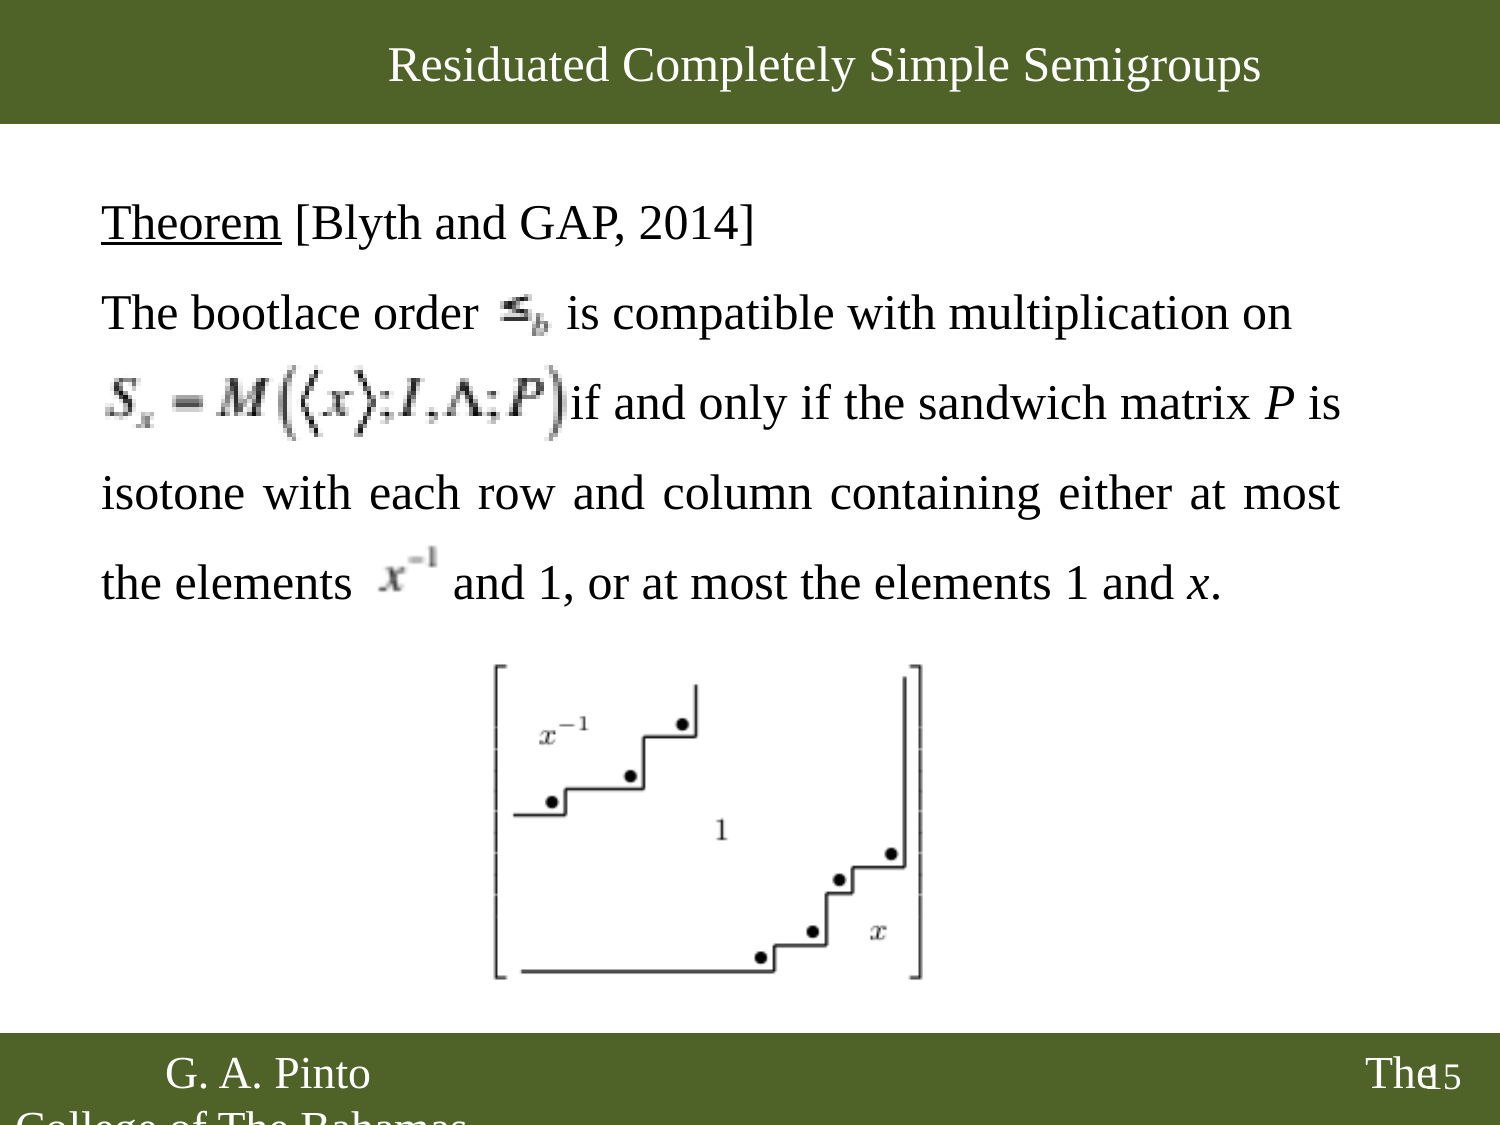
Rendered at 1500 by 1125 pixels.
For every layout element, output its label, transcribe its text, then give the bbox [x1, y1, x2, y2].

picture [459, 656, 951, 991]
title Residuated Completely Simple Semigroups [0, 0, 1500, 124]
list G. A. Pinto The College of The Bahamas [0, 1033, 1500, 1125]
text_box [492, 266, 553, 341]
text_box Theorem [Blyth and GAP, 2014] The bootlace order is compatible with multiplication on if and only if the sandwich matrix P is isotone with each row and column containing either at most the elements and 1, or at most the elements 1 and x. [86, 151, 1357, 617]
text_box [97, 349, 568, 446]
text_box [373, 537, 443, 603]
text_box 15 [1409, 1044, 1477, 1105]
